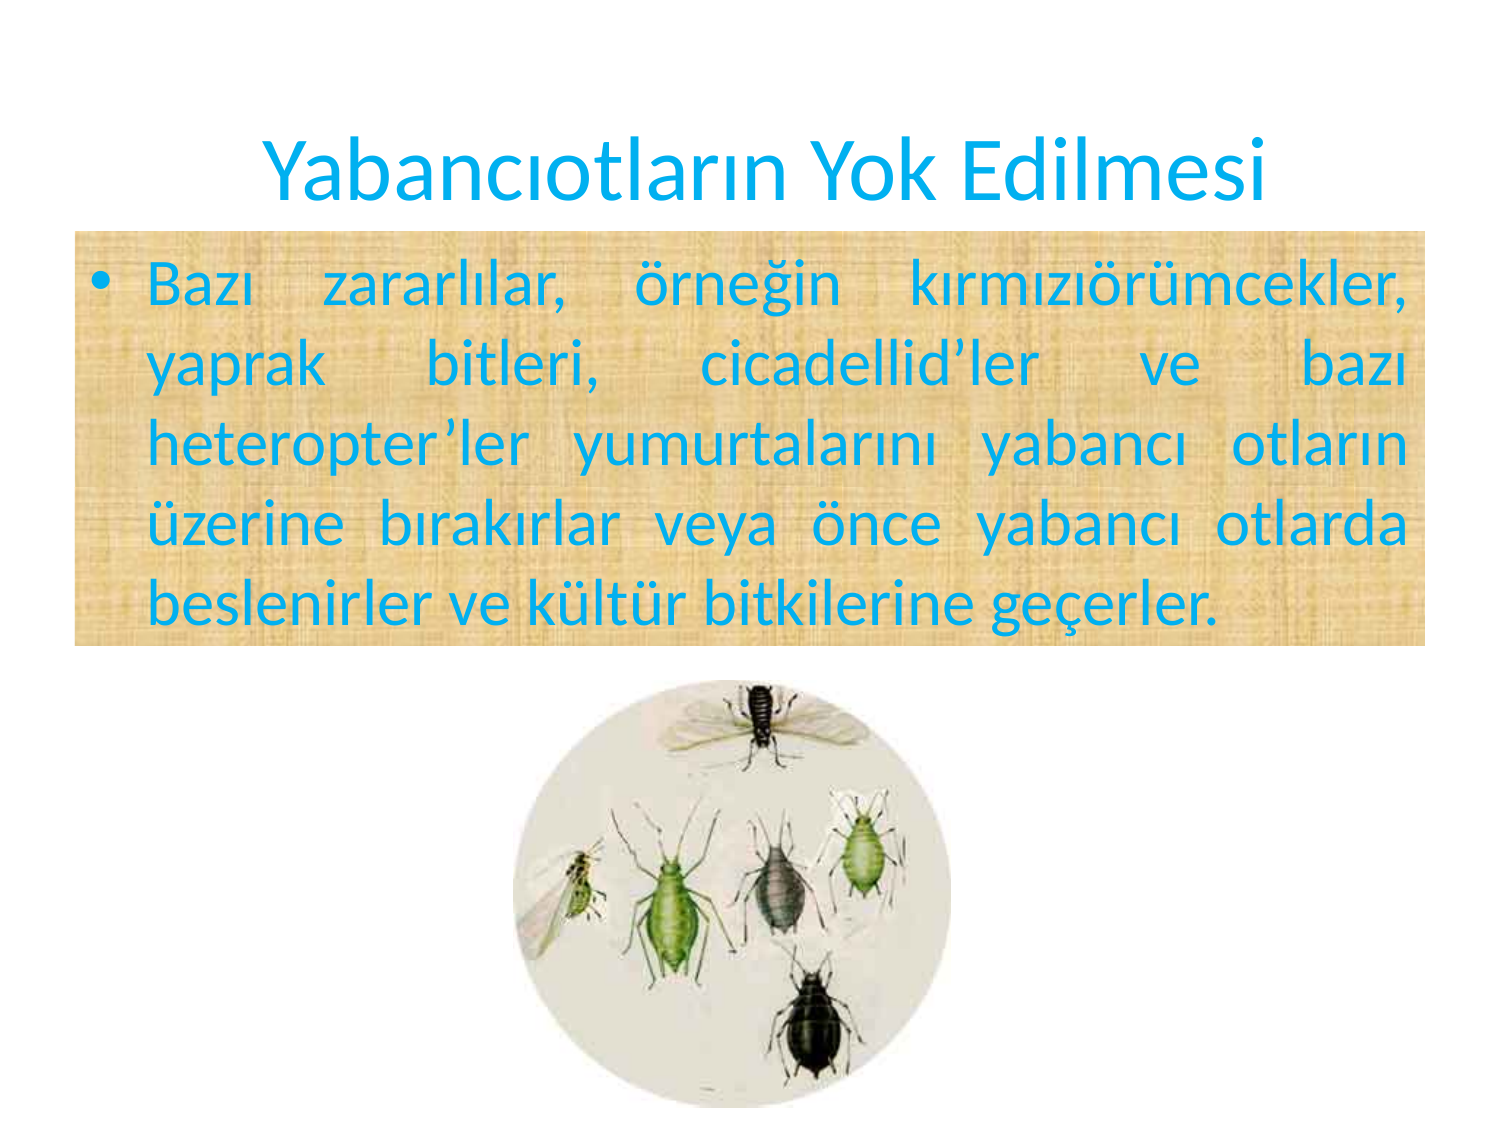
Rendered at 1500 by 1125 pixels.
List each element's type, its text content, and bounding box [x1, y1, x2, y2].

text_box Yabancıotların Yok Edilmesi [247, 101, 1306, 227]
text_box Bazı zararlılar, örneğin kırmızıörümcekler, yaprak bitleri, cicadellid’ler ve bazı heteropter’ler yumurtalarını yabancı otların üzerine bırakırlar veya önce yabancı otlarda beslenirler ve kültür bitkilerine geçerler. [74, 231, 1425, 646]
picture [513, 680, 952, 1108]
